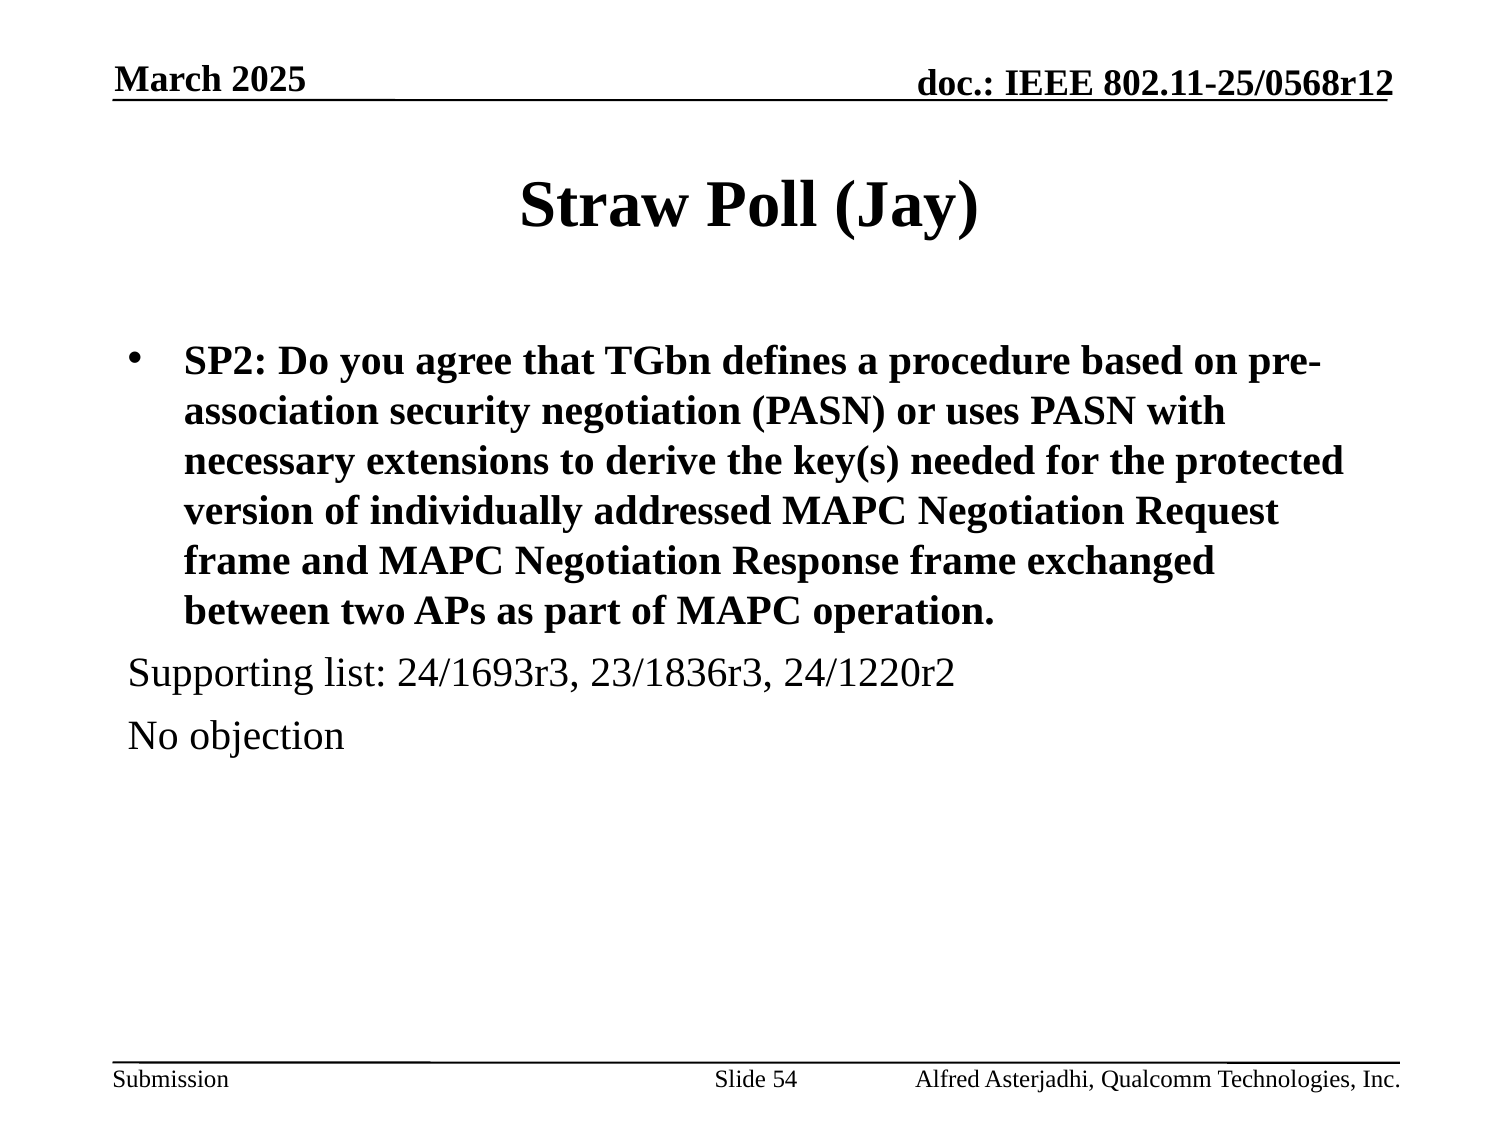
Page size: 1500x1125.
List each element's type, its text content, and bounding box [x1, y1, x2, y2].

footer Alfred Asterjadhi, Qualcomm Technologies, Inc. [878, 1061, 1402, 1093]
list SP2: Do you agree that TGbn defines a procedure based on pre-association security negotiation (PASN) or uses PASN with necessary extensions to derive the key(s) needed for the protected version of individually addressed MAPC Negotiation Request frame and MAPC Negotiation Response frame exchanged between two APs as part of MAPC operation. Supporting list: 24/1693r3, 23/1836r3, 24/1220r2 No objection [112, 324, 1388, 1000]
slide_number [114, 54, 423, 100]
title Straw Poll (Jay) [112, 112, 1388, 288]
slide_number Slide 54 [712, 1061, 800, 1123]
